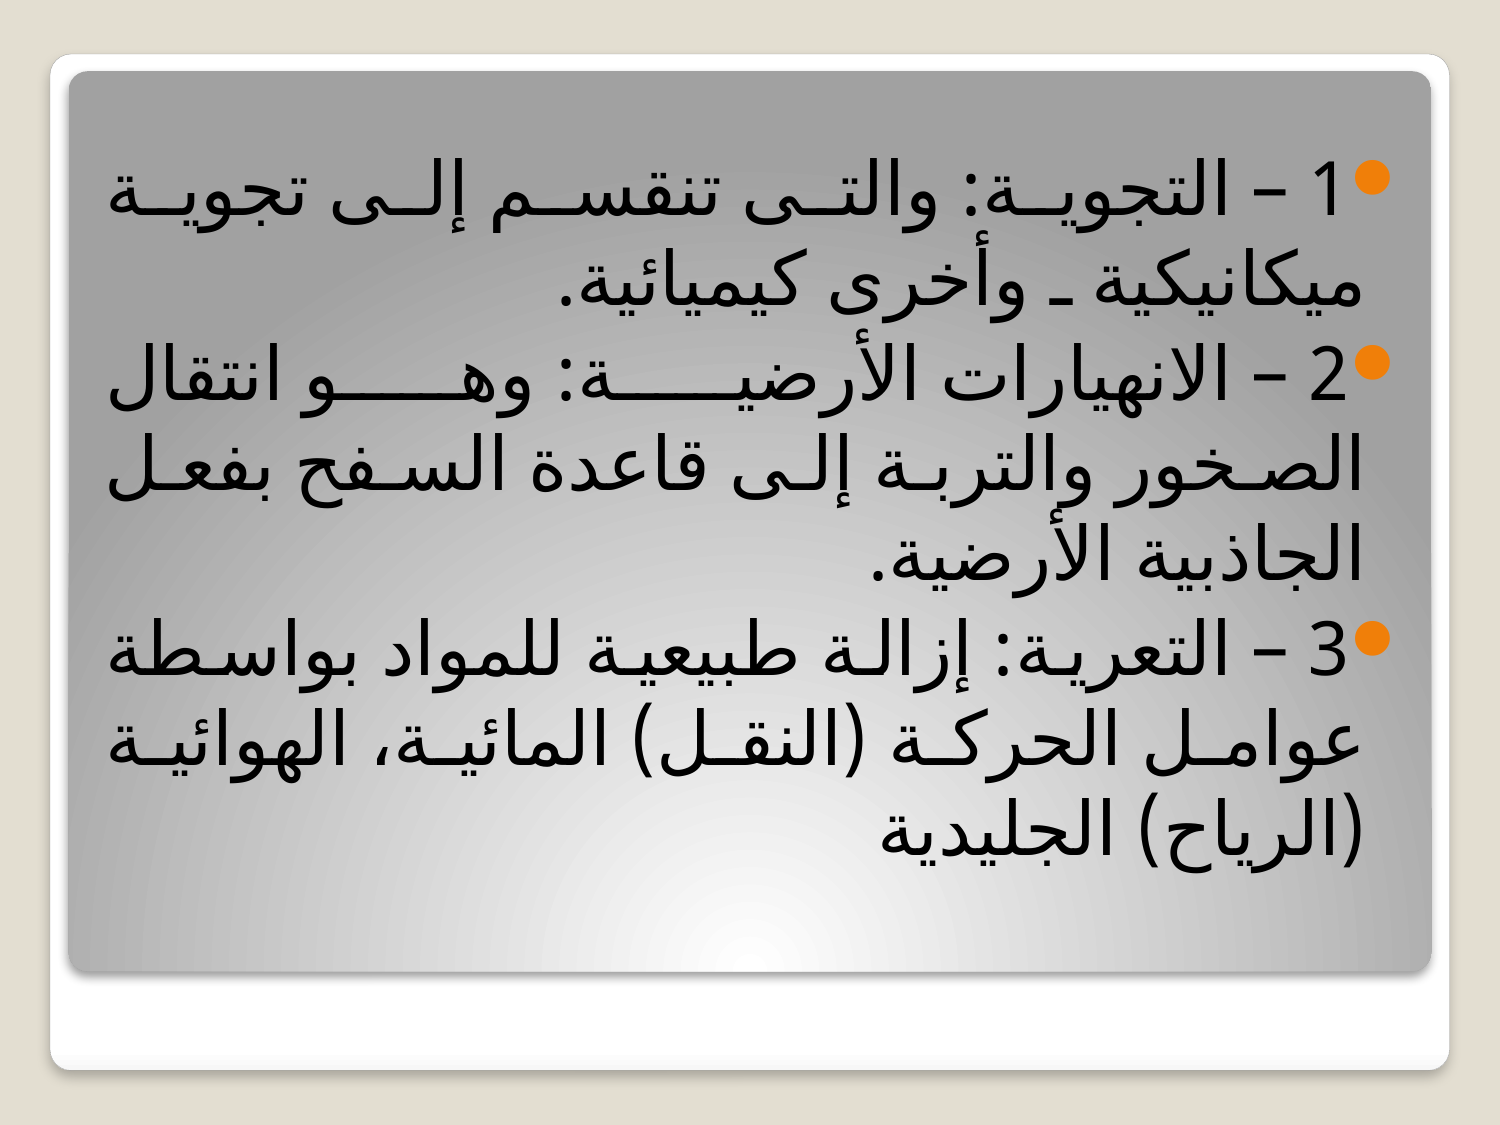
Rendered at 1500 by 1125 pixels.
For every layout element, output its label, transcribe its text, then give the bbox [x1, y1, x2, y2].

list 1 – التجوية: والتى تنقسم إلى تجوية ميكانيكية ـ وأخرى كيميائية. 2 – الانهيارات الأرضية: وهو انتقال الصخور والتربة إلى قاعدة السفح بفعل الجاذبية الأرضية. 3 – التعرية: إزالة طبيعية للمواد بواسطة عوامل الحركة (النقل) المائية، الهوائية (الرياح) الجليدية [75, 125, 1425, 1005]
